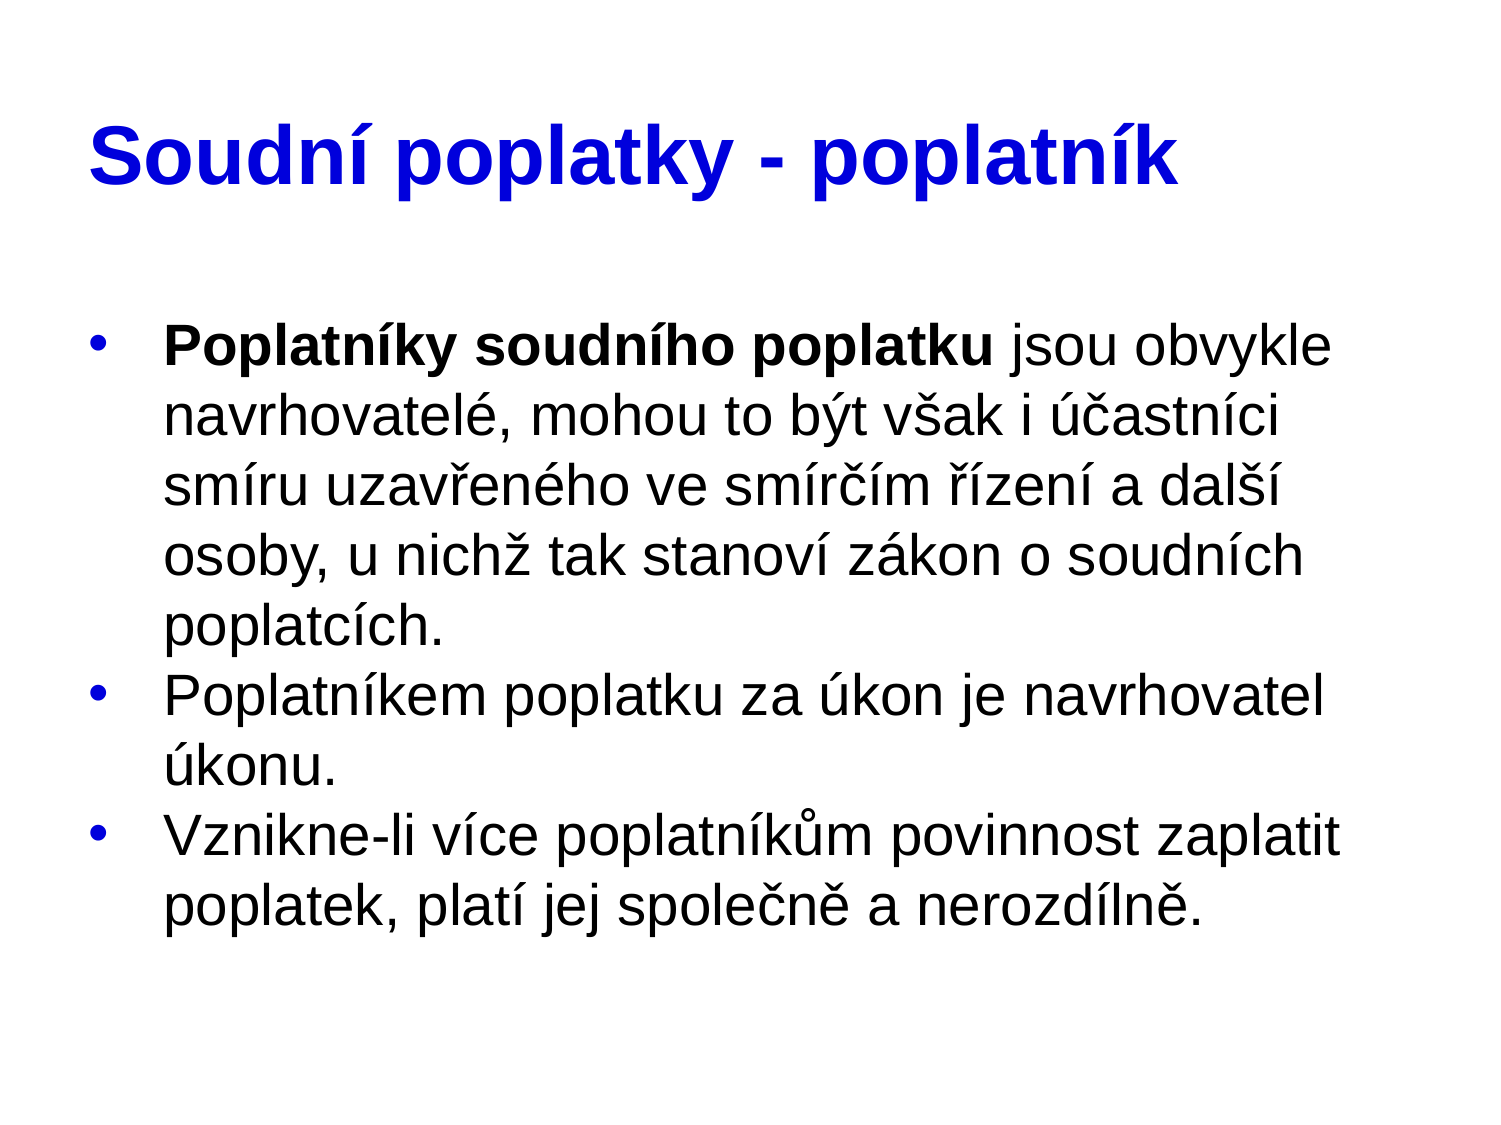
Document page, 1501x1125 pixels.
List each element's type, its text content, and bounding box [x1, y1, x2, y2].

title Soudní poplatky - poplatník [88, 118, 1412, 193]
list Poplatníky soudního poplatku jsou obvykle navrhovatelé, mohou to být však i účastníci smíru uzavřeného ve smírčím řízení a další osoby, u nichž tak stanoví zákon o soudních poplatcích. Poplatníkem poplatku za úkon je navrhovatel úkonu. Vznikne-li více poplatníkům povinnost zaplatit poplatek, platí jej společně a nerozdílně. [88, 307, 1412, 957]
